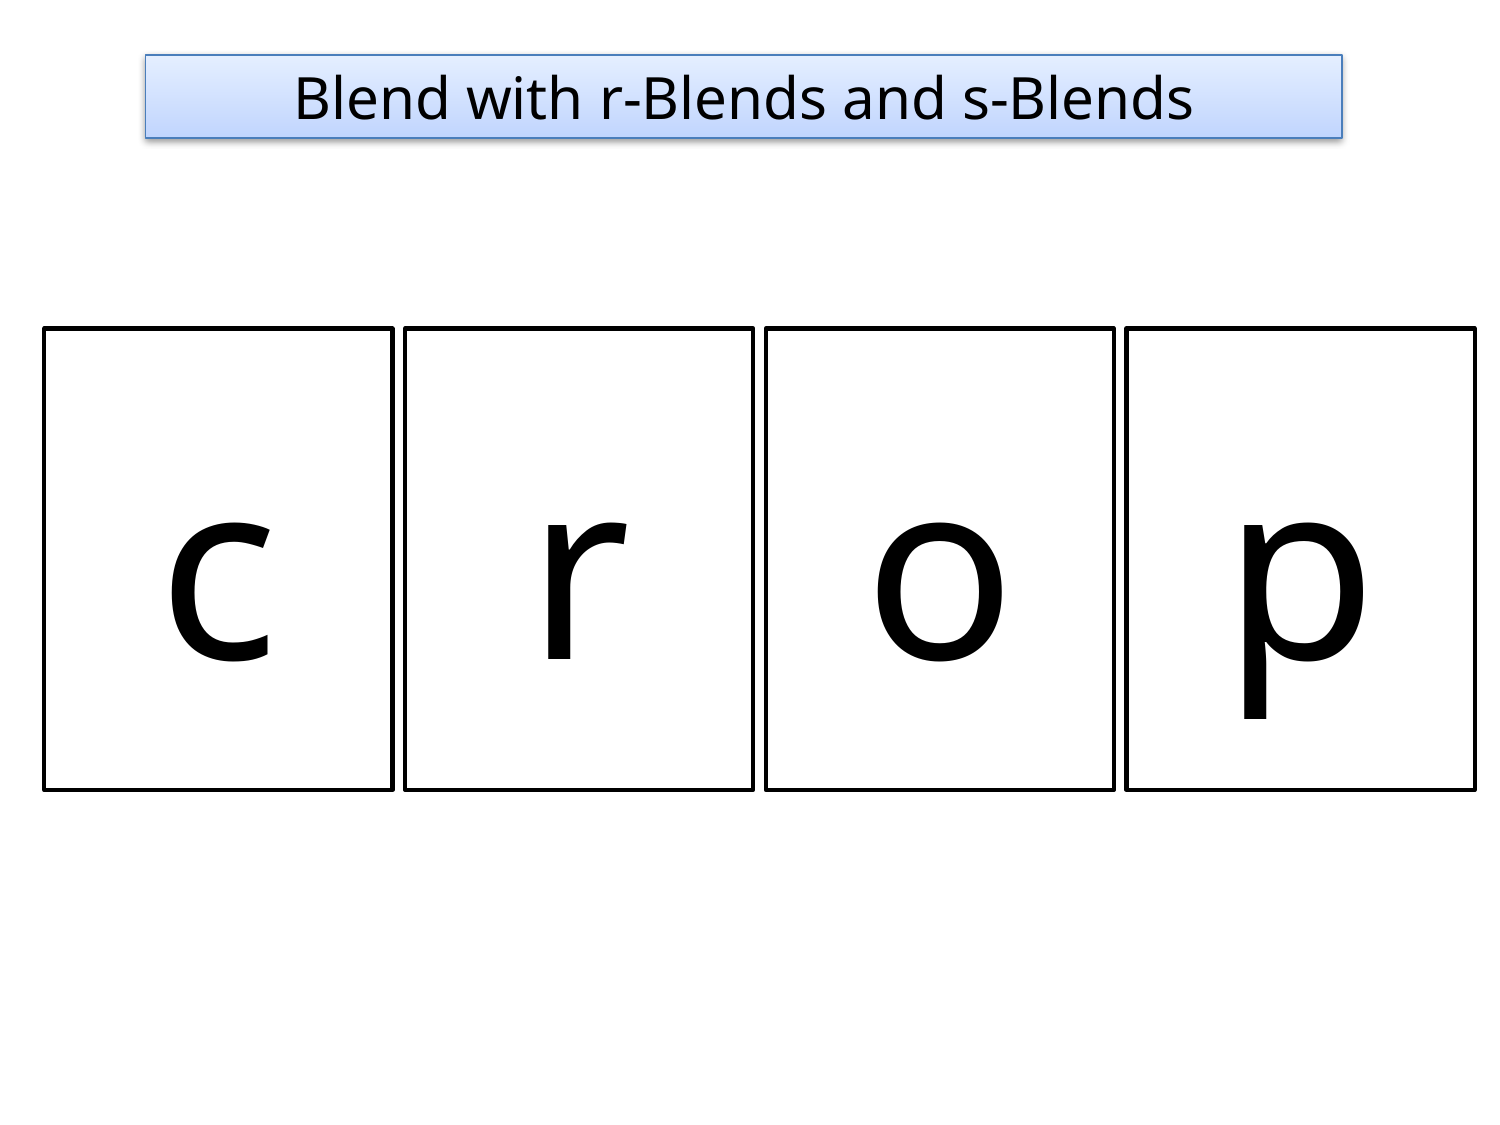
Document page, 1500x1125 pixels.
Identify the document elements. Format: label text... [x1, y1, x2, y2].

text_box c [42, 326, 395, 792]
text_box o [764, 326, 1116, 792]
text_box p [1124, 326, 1477, 792]
text_box Blend with r-Blends and s-Blends [145, 54, 1343, 139]
text_box r [403, 326, 755, 792]
